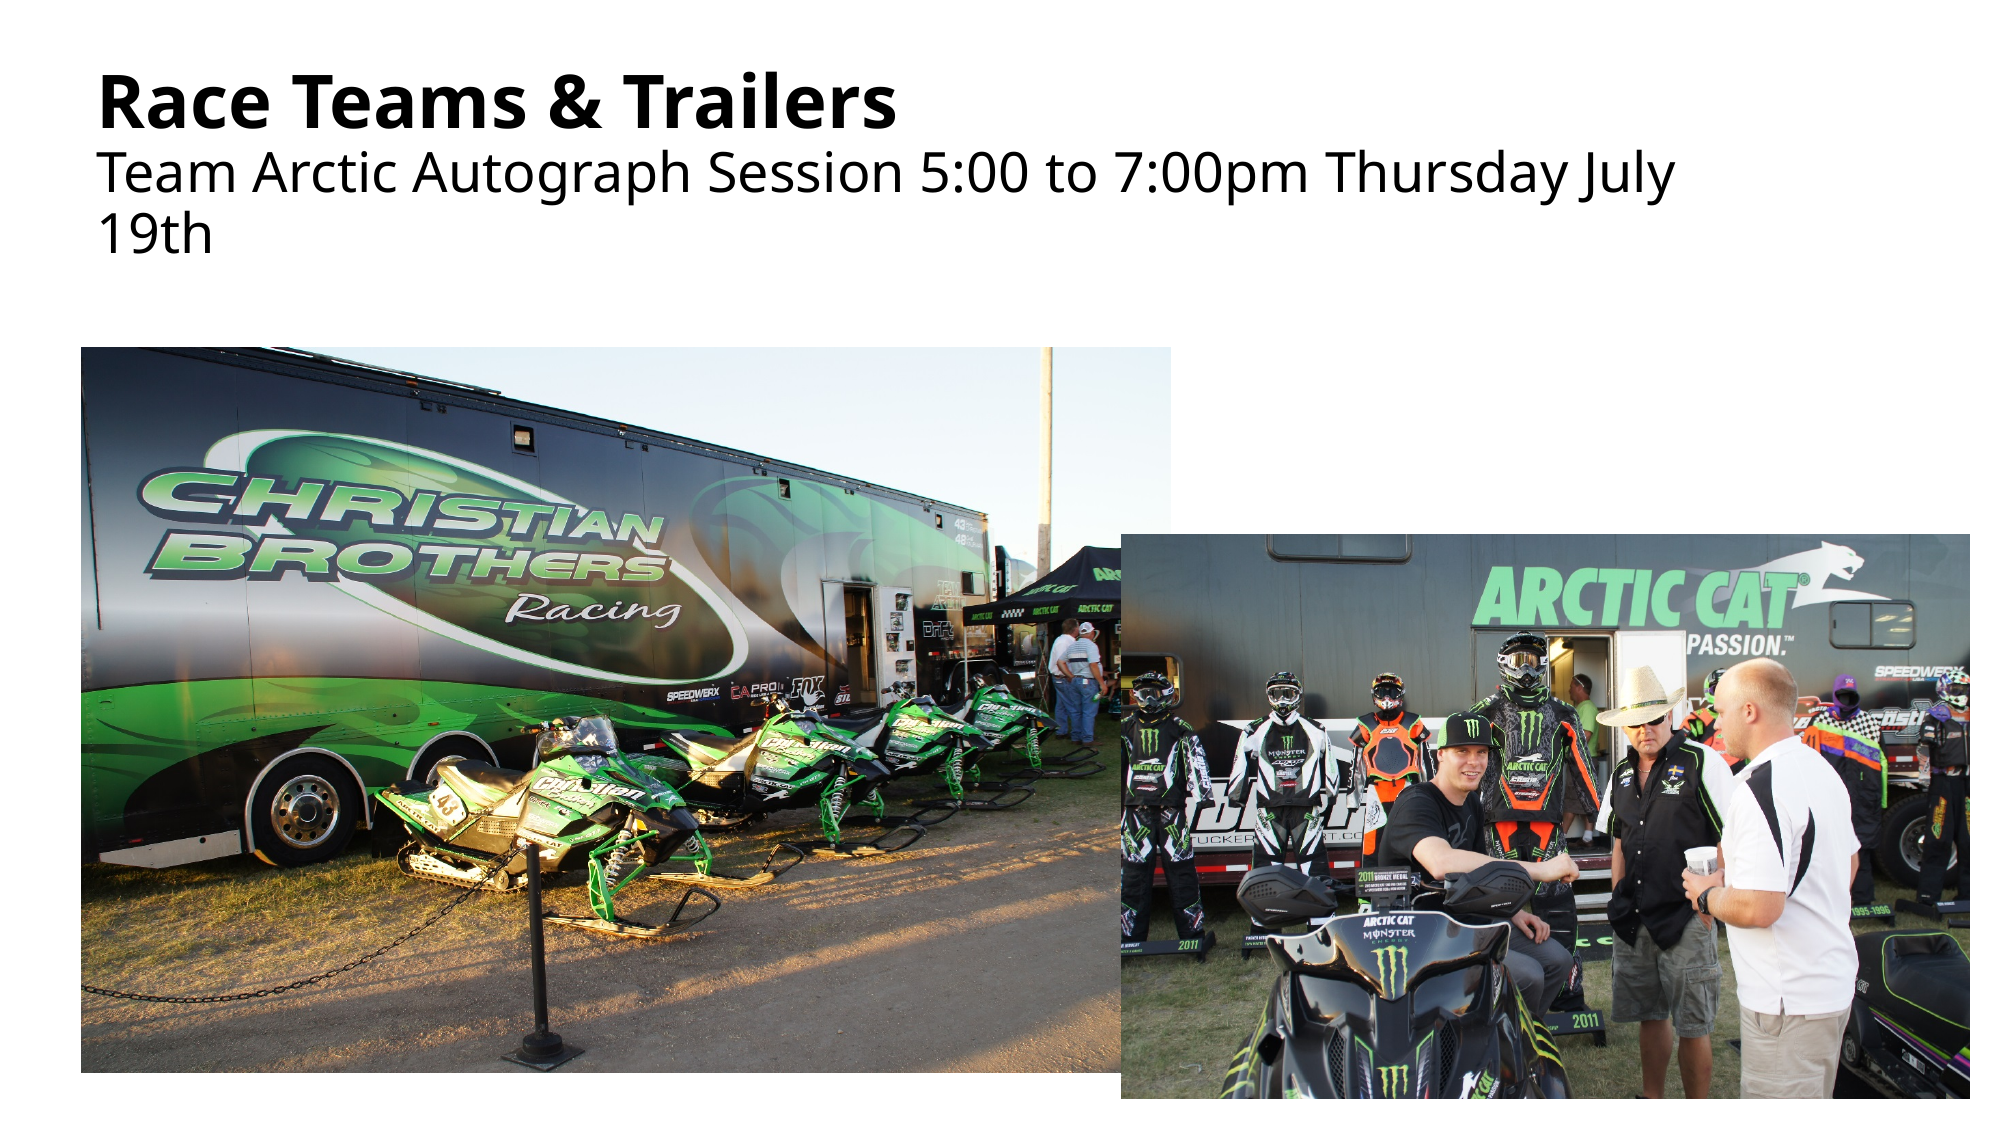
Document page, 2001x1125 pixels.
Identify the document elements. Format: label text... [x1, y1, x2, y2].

title Race Teams & Trailers Team Arctic Autograph Session 5:00 to 7:00pm Thursday July 19th [81, 56, 1807, 274]
picture [1121, 534, 1970, 1099]
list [81, 347, 1171, 1073]
